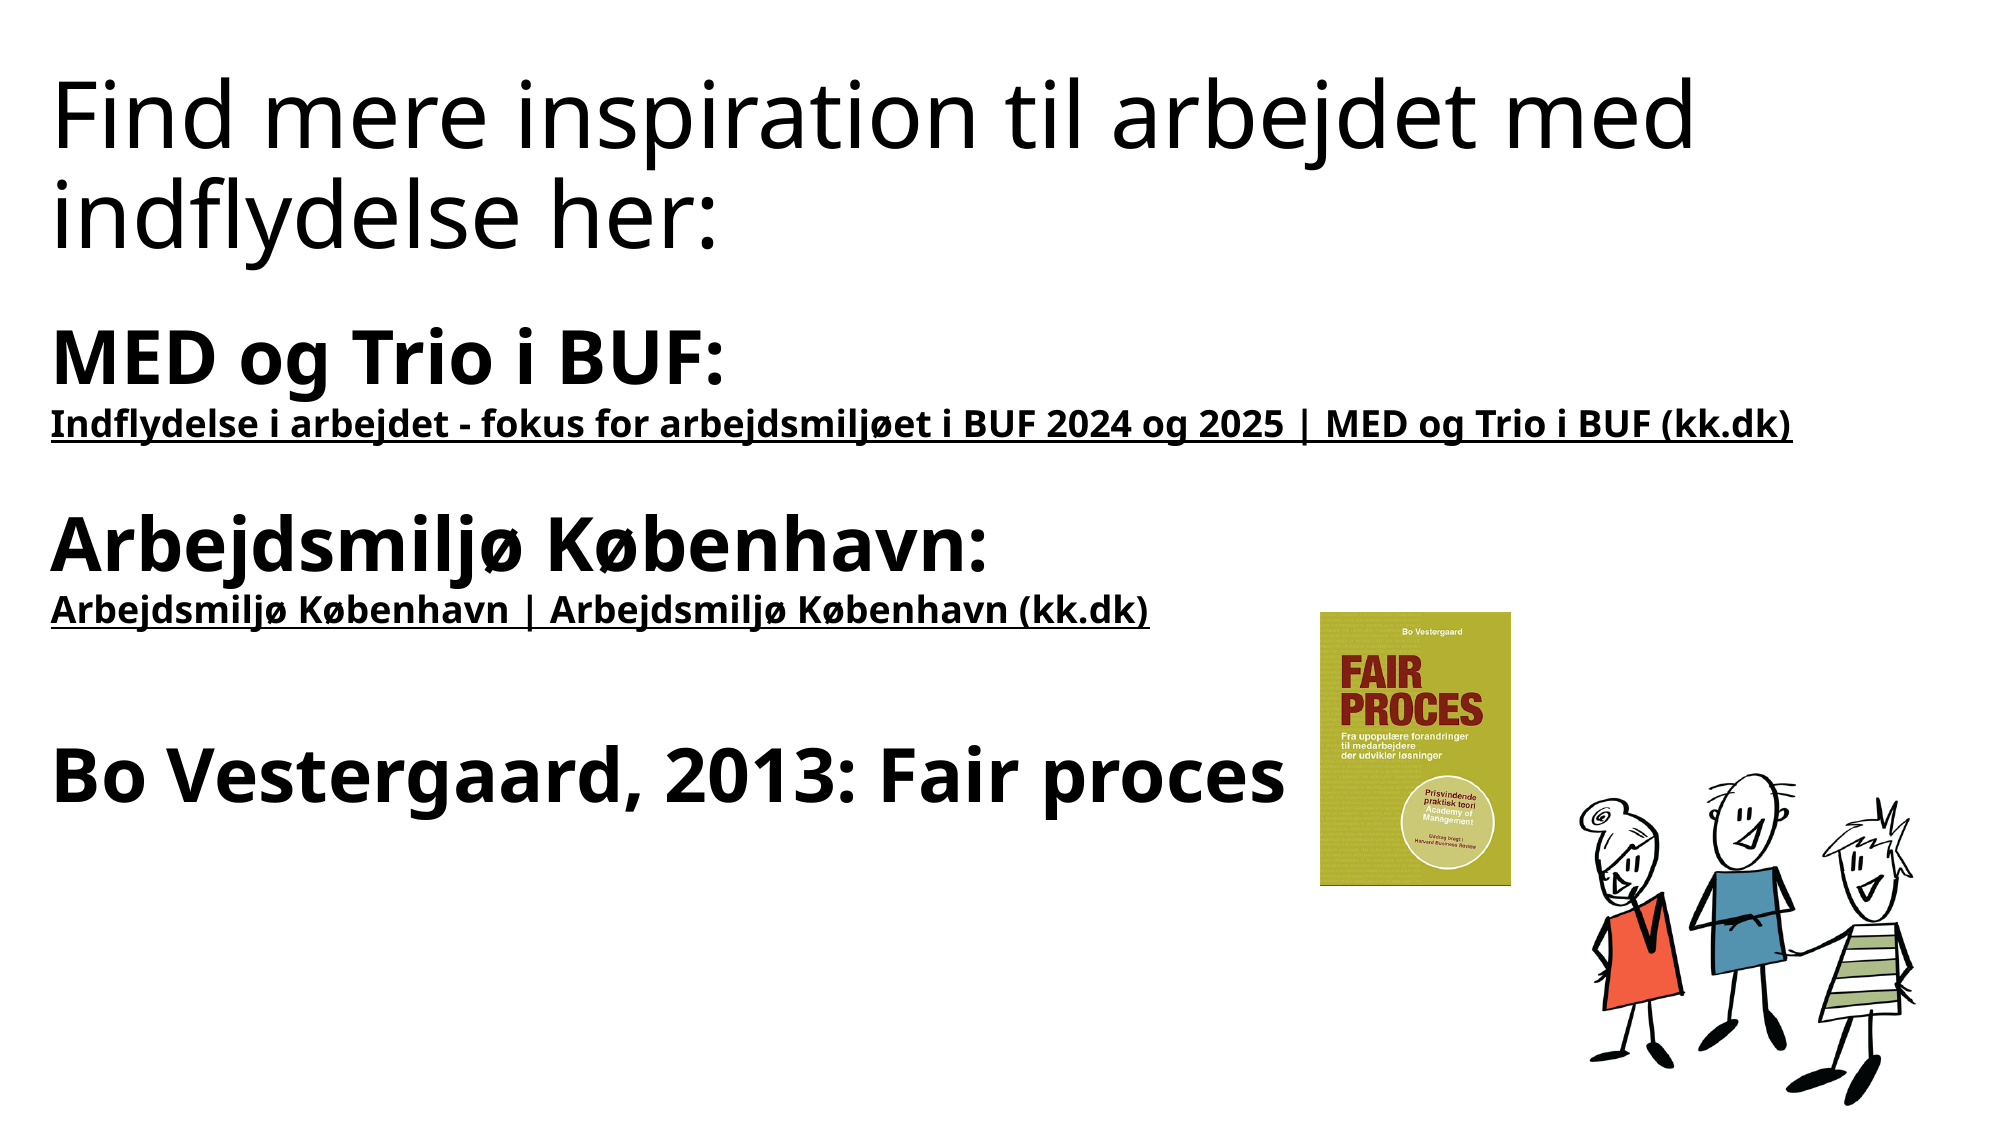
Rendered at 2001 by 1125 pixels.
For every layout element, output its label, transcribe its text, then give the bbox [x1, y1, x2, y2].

picture [1071, 106, 2000, 1125]
text_box MED og Trio i BUF: Indflydelse i arbejdet - fokus for arbejdsmiljøet i BUF 2024 og 2025 | MED og Trio i BUF (kk.dk) Arbejdsmiljø København: Arbejdsmiljø København | Arbejdsmiljø København (kk.dk) Bo Vestergaard, 2013: Fair proces [35, 302, 1071, 970]
title Find mere inspiration til arbejdet med indflydelse her: [35, 59, 1761, 278]
